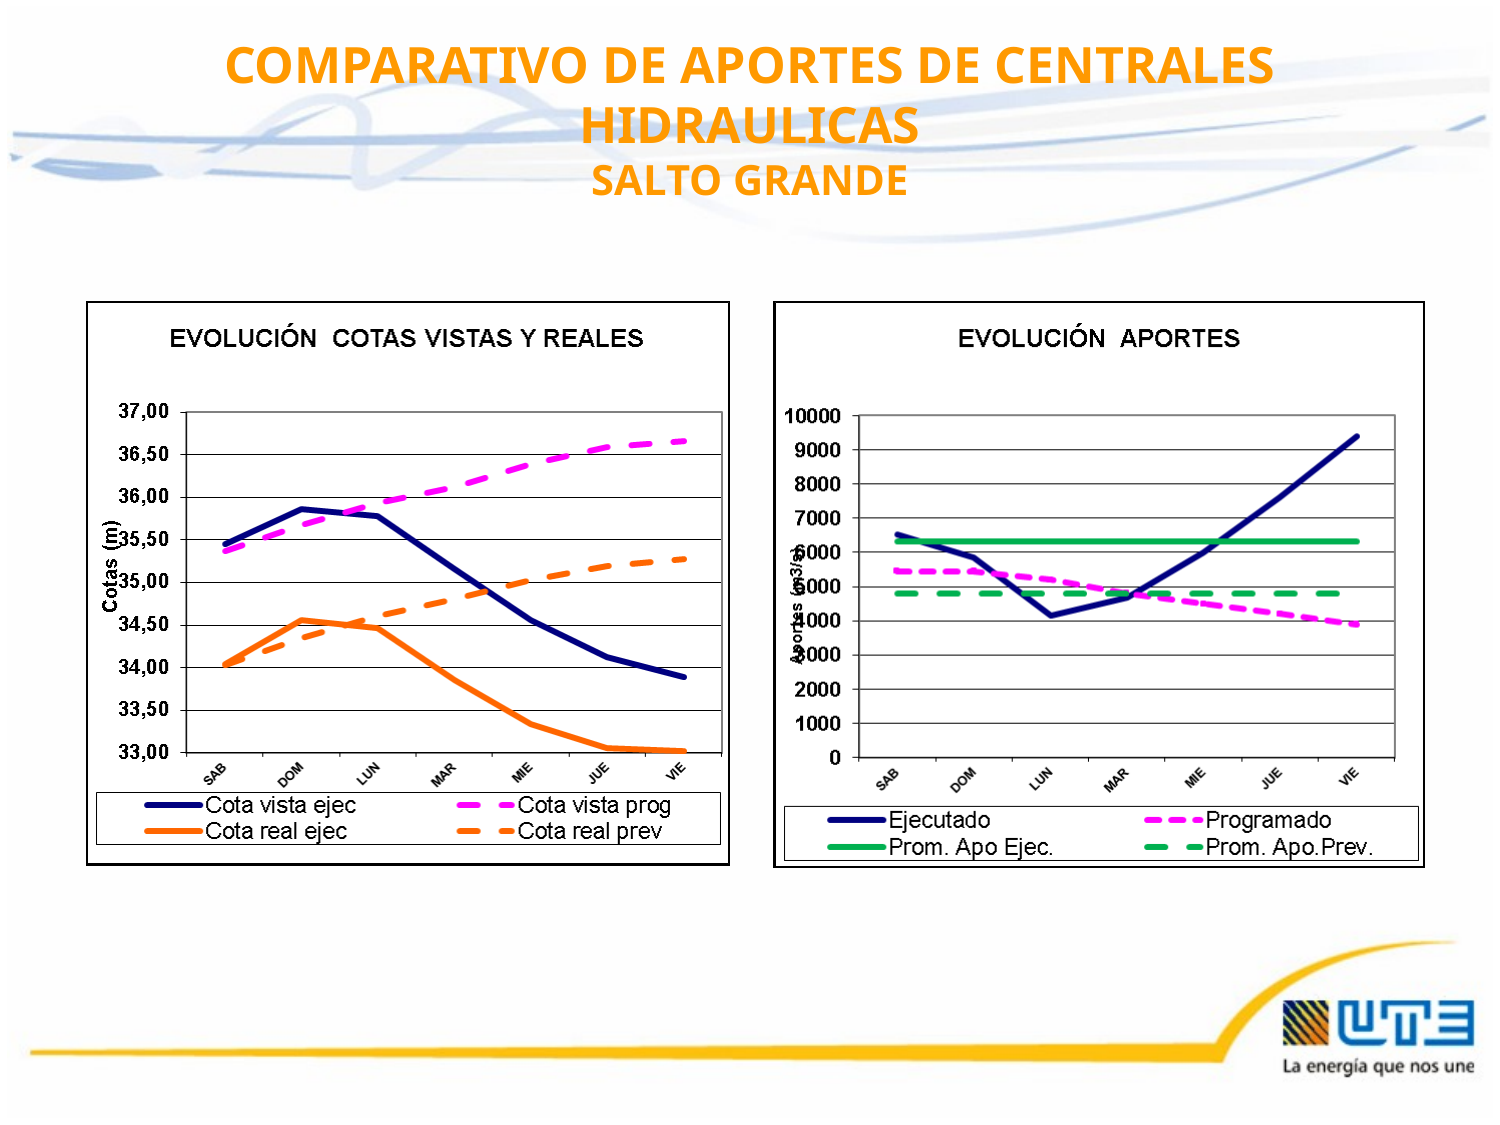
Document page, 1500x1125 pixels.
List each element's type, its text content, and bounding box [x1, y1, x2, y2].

title COMPARATIVO DE APORTES DE CENTRALES HIDRAULICAS SALTO GRANDE [112, 24, 1388, 213]
picture [7, 6, 1493, 1118]
